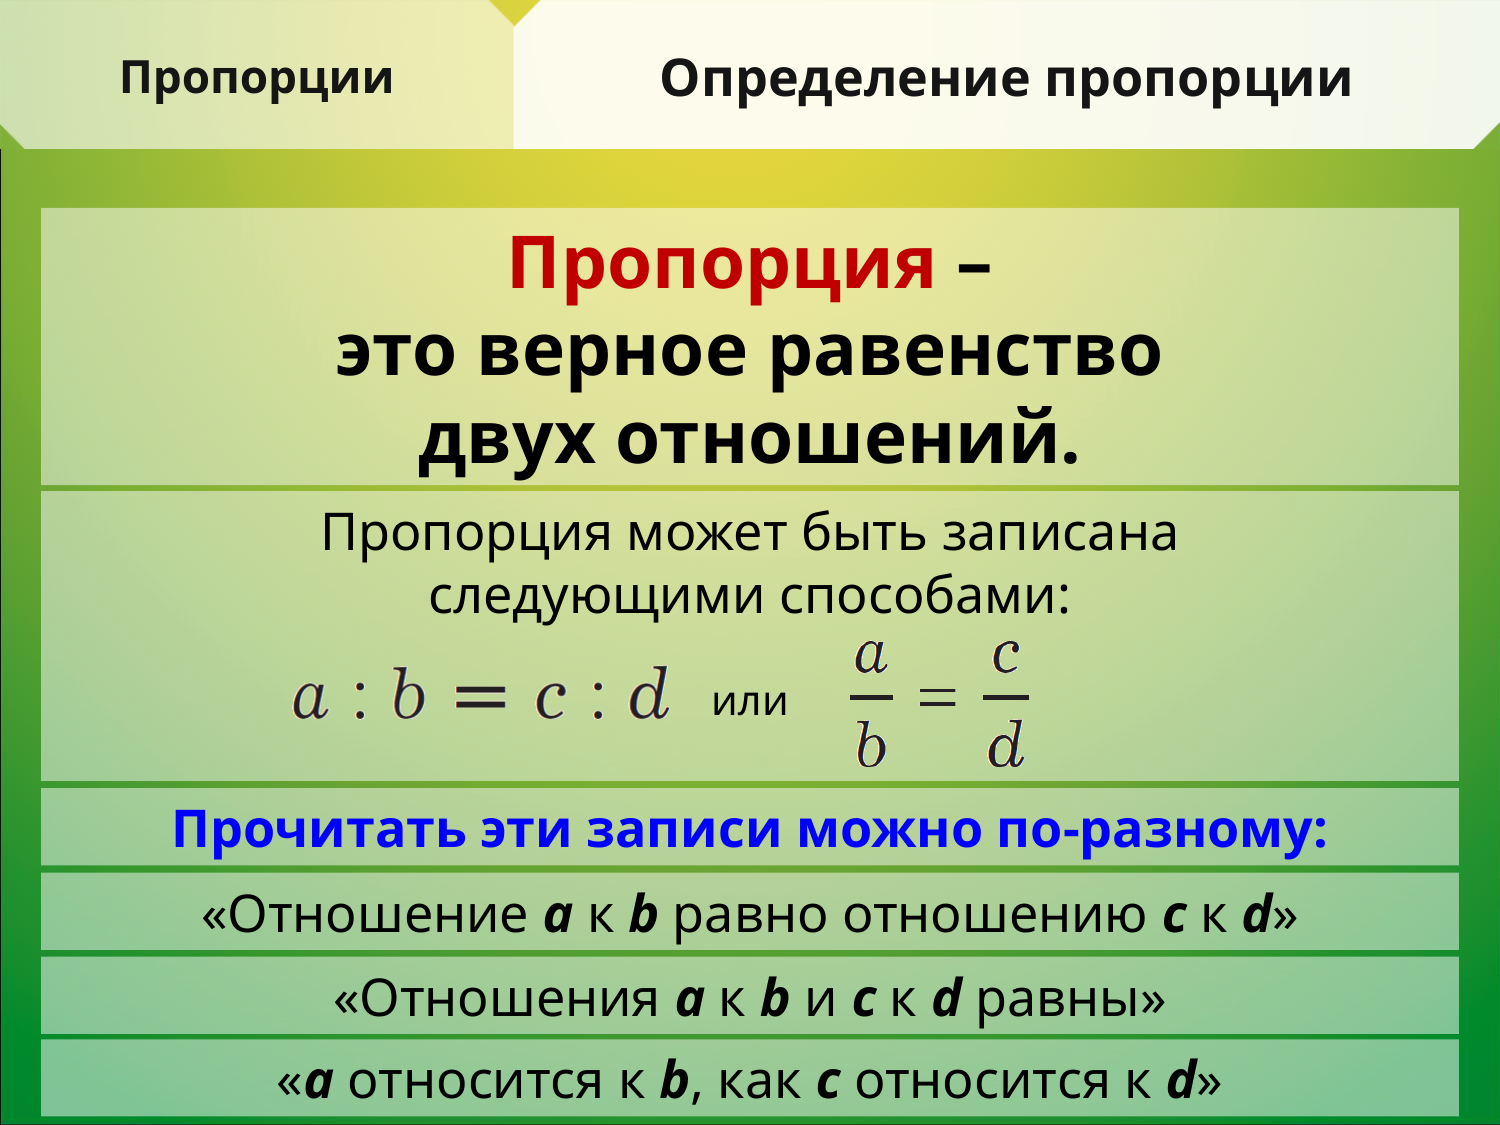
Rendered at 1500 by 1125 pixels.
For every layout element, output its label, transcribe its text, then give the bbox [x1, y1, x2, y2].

text_box «a относится к b, как с относится к d» [41, 1039, 1459, 1117]
picture [0, 0, 1500, 1125]
text_box Пропорция – это верное равенство двух отношений. [41, 207, 1459, 486]
text_box «Отношение a к b равно отношению с к d» [41, 872, 1459, 950]
text_box «Отношения a к b и с к d равны» [41, 956, 1459, 1034]
text_box Пропорция может быть записана следующими способами: или [41, 491, 1459, 781]
text_box Прочитать эти записи можно по-разному: [41, 788, 1459, 866]
